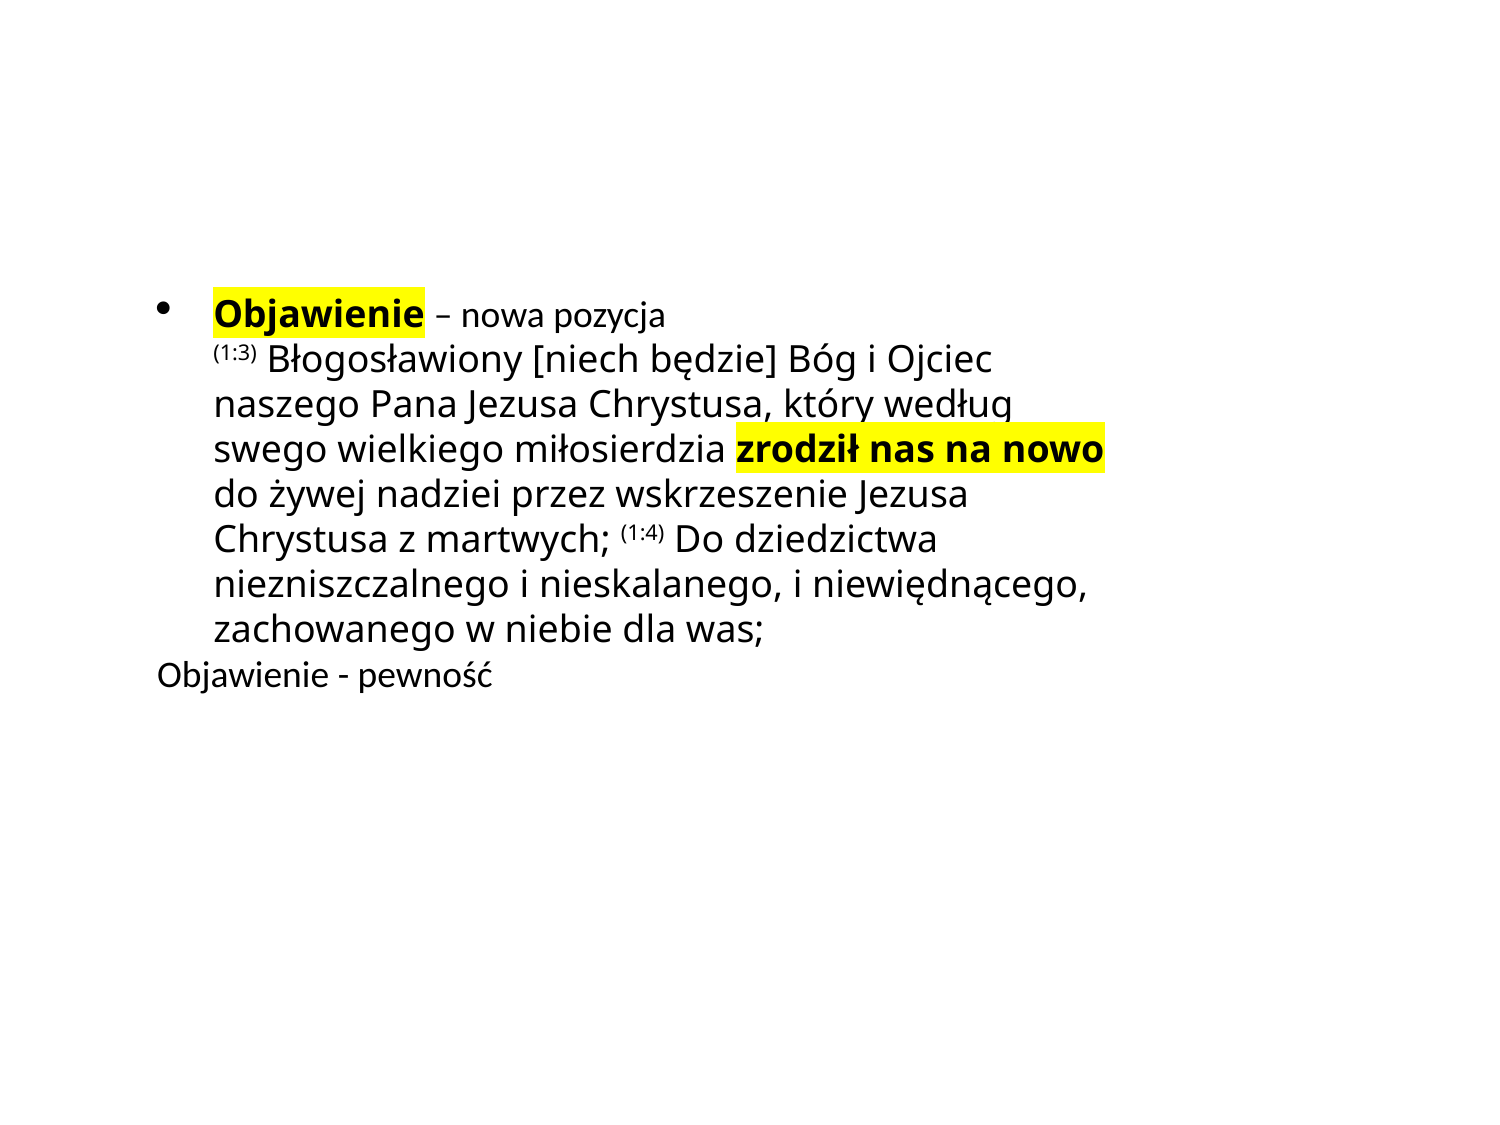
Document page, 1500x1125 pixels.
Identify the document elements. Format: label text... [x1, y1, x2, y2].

text_box Objawienie – nowa pozycja (1:3) Błogosławiony [niech będzie] Bóg i Ojciec naszego Pana Jezusa Chrystusa, który według swego wielkiego miłosierdzia zrodził nas na nowo do żywej nadziei przez wskrzeszenie Jezusa Chrystusa z martwych; (1:4) Do dziedzictwa niezniszczalnego i nieskalanego, i niewiędnącego, zachowanego w niebie dla was; Objawienie - pewność [142, 282, 1125, 747]
